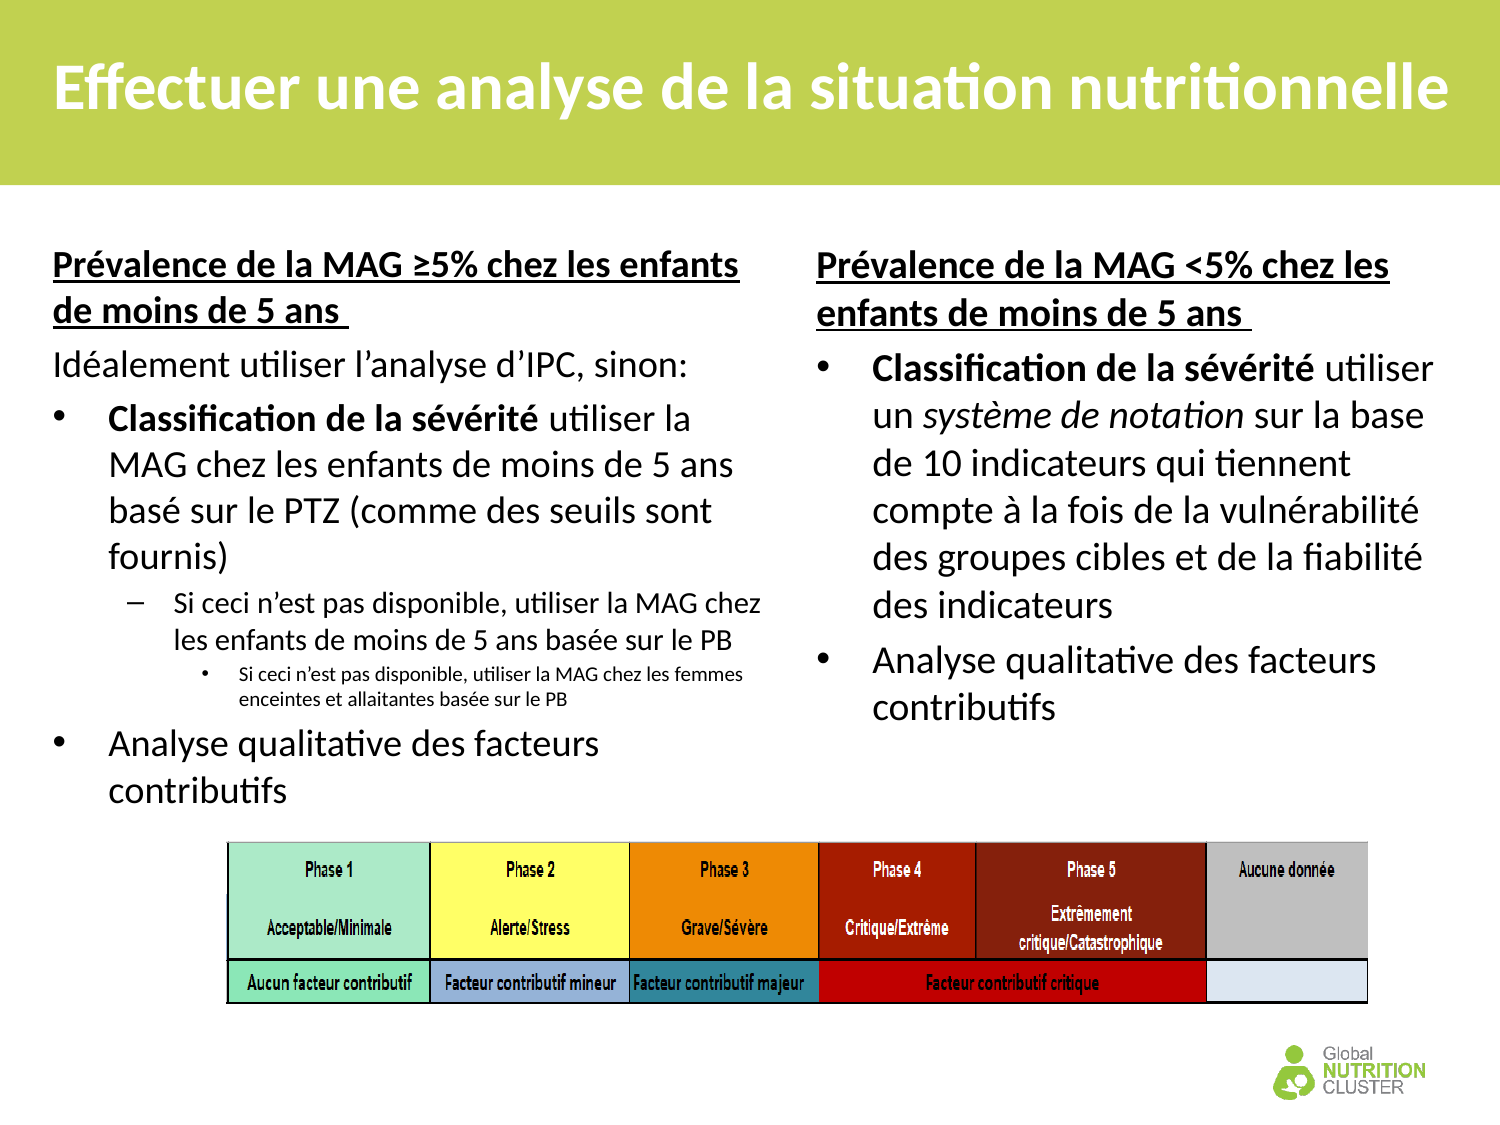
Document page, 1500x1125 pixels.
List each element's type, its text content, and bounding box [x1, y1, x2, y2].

text_box Prévalence de la MAG <5% chez les enfants de moins de 5 ans Classification de la sévérité utiliser un système de notation sur la base de 10 indicateurs qui tiennent compte à la fois de la vulnérabilité des groupes cibles et de la fiabilité des indicateurs Analyse qualitative des facteurs contributifs [801, 231, 1477, 768]
picture [1273, 1045, 1425, 1100]
text_box Prévalence de la MAG ≥5% chez les enfants de moins de 5 ans Idéalement utiliser l’analyse d’IPC, sinon: Classification de la sévérité utiliser la MAG chez les enfants de moins de 5 ans basé sur le PTZ (comme des seuils sont fournis) Si ceci n’est pas disponible, utiliser la MAG chez les enfants de moins de 5 ans basée sur le PB Si ceci n’est pas disponible, utiliser la MAG chez les femmes enceintes et allaitantes basée sur le PB Analyse qualitative des facteurs contributifs [37, 231, 783, 830]
text_box Effectuer une analyse de la situation nutritionnelle [23, 34, 1483, 265]
picture [226, 841, 1368, 1004]
